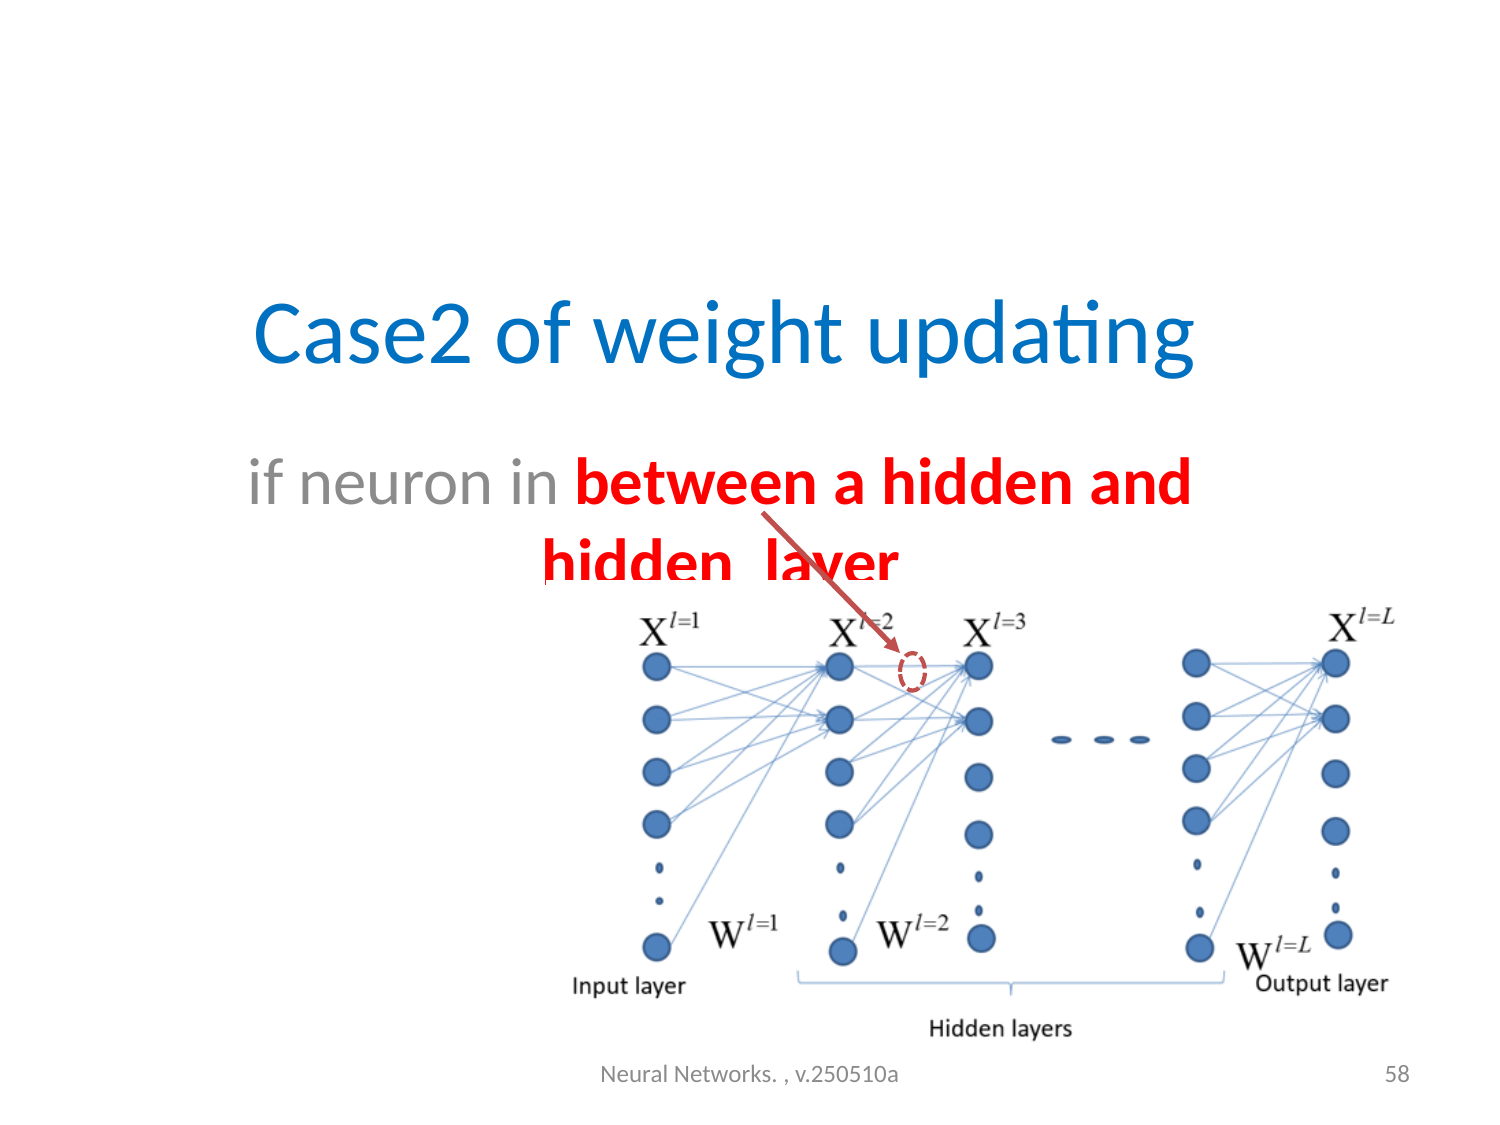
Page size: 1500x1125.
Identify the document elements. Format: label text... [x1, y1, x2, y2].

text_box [762, 512, 901, 654]
picture [546, 580, 1423, 1049]
slide_number 58 [1074, 1051, 1425, 1103]
title Case2 of weight updating [87, 206, 1363, 448]
footer Neural Networks. , v.250510a [512, 1042, 988, 1103]
subtitle if neuron in between a hidden and hidden layer [196, 430, 1246, 719]
